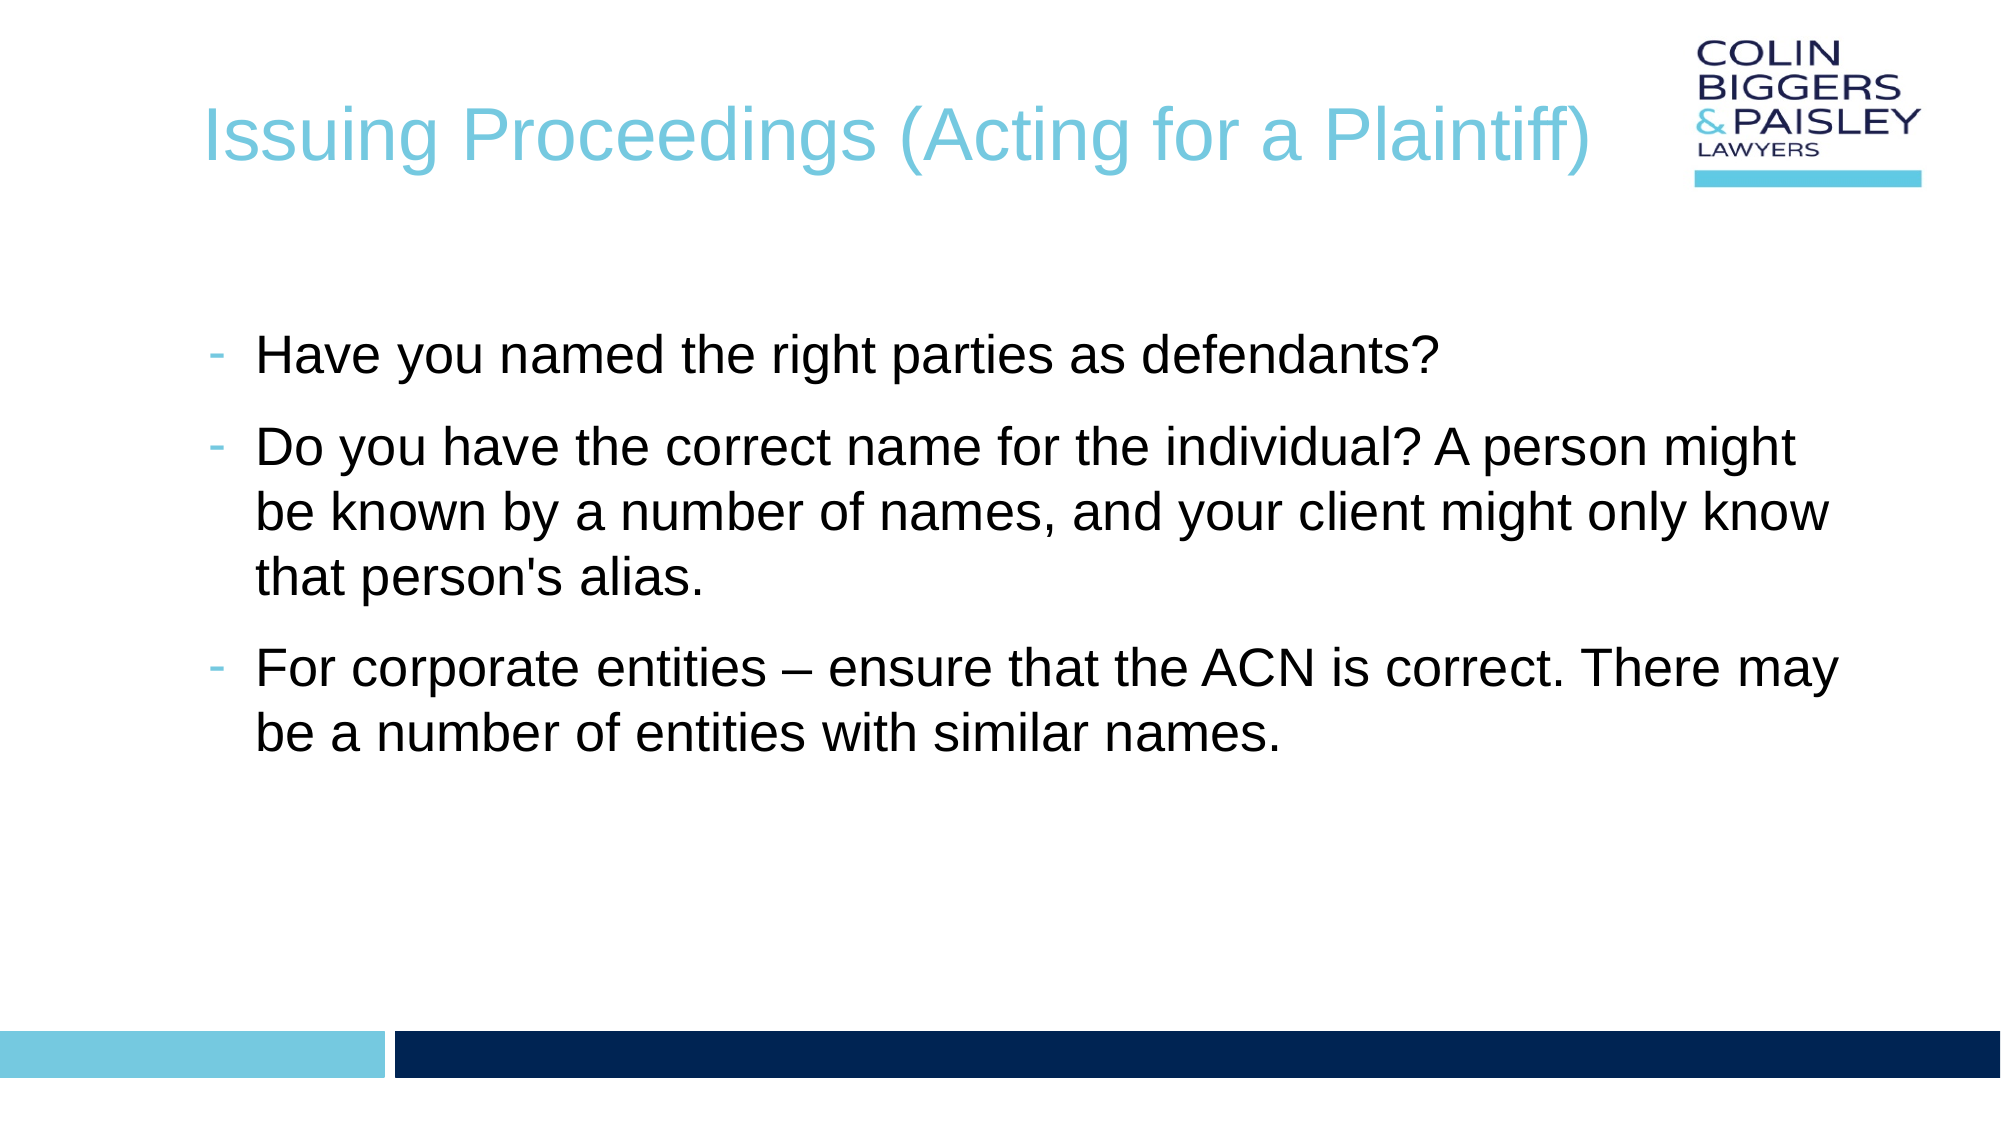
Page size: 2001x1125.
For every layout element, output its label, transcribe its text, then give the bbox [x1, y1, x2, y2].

title Issuing Proceedings (Acting for a Plaintiff) [137, 27, 1659, 185]
list Have you named the right parties as defendants? Do you have the correct name for the individual? A person might be known by a number of names, and your client might only know that person's alias. For corporate entities – ensure that the ACN is correct. There may be a number of entities with similar names. [137, 234, 1863, 998]
picture [1683, 14, 1927, 192]
